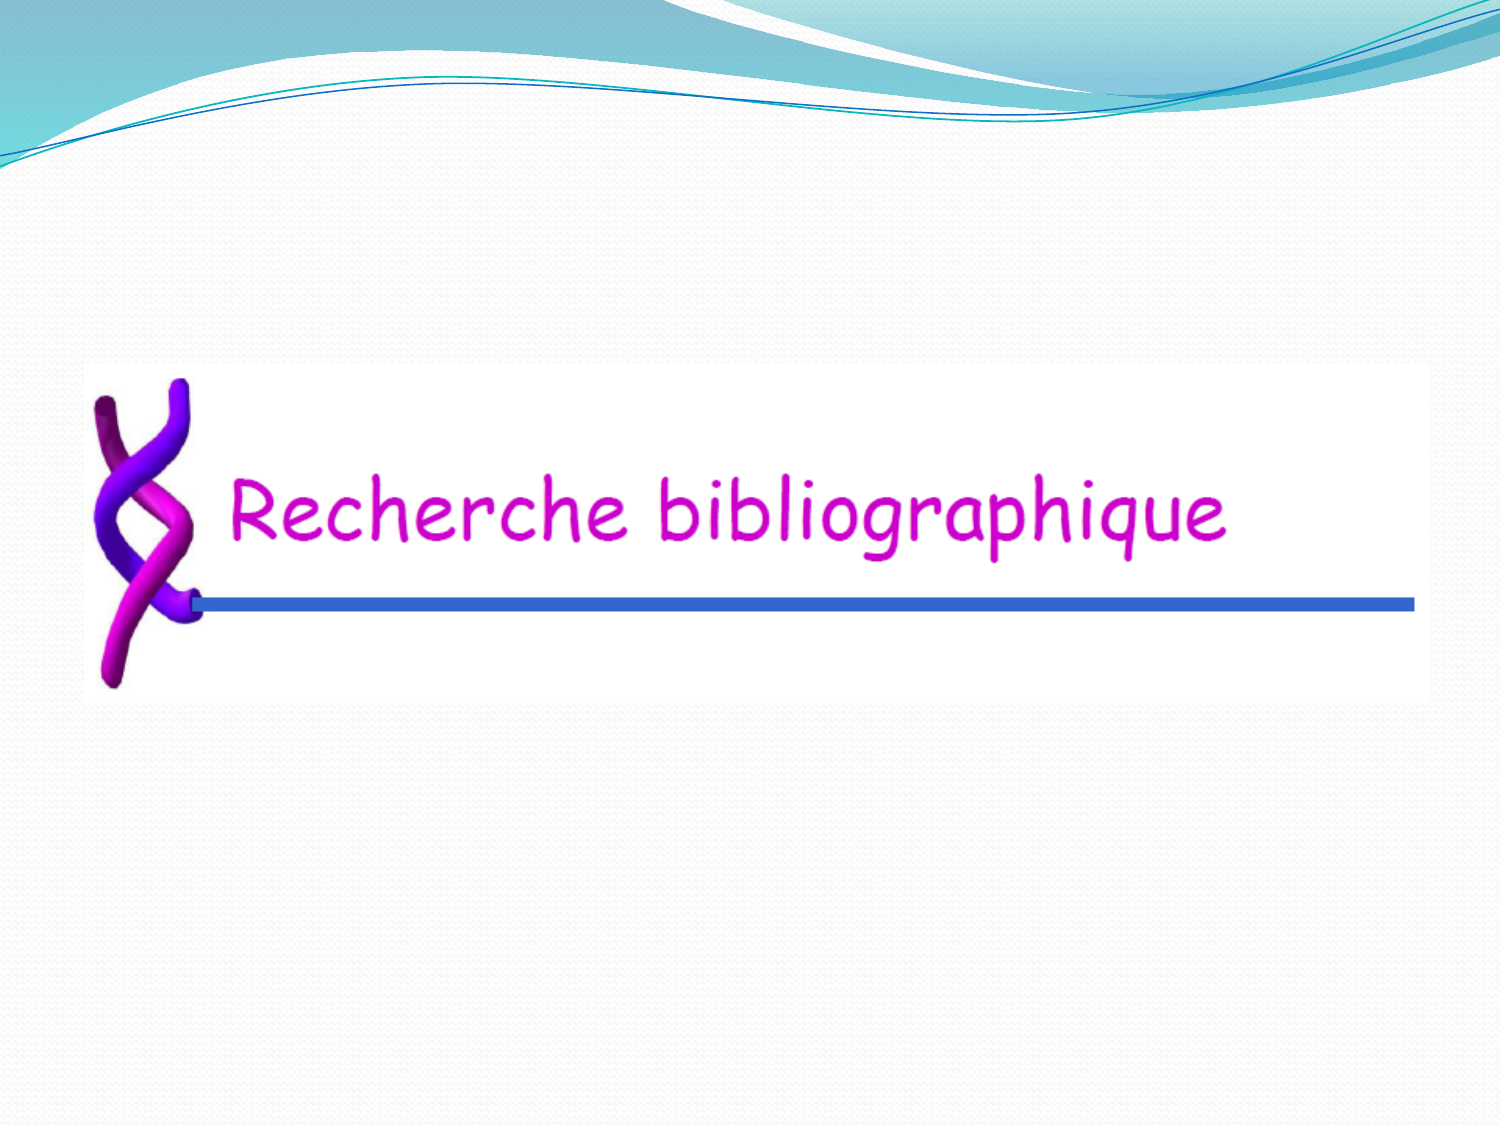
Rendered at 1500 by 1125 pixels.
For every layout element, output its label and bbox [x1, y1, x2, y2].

picture [83, 363, 1430, 703]
